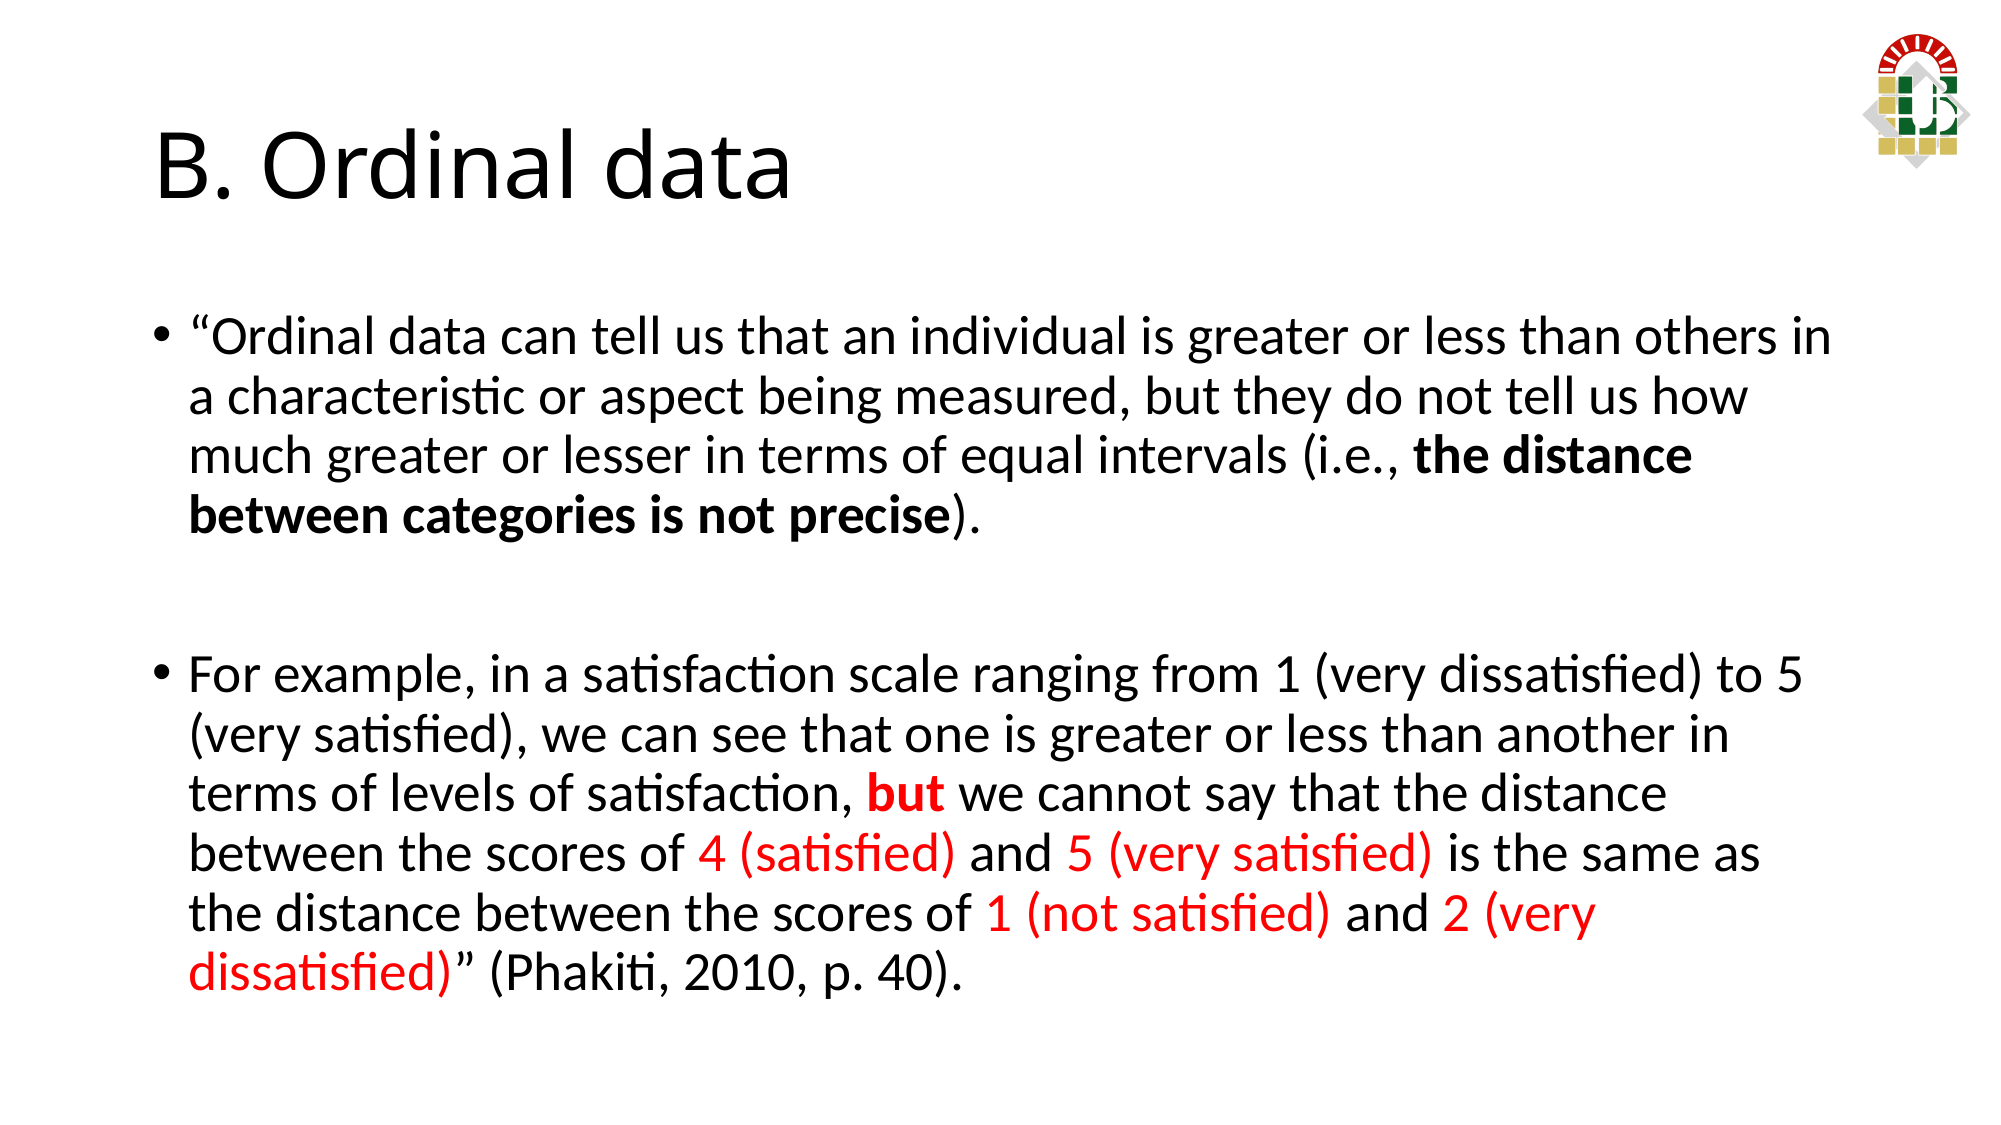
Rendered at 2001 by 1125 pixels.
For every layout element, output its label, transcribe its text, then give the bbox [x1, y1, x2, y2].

picture [1862, 34, 1971, 169]
list “Ordinal data can tell us that an individual is greater or less than others in a characteristic or aspect being measured, but they do not tell us how much greater or lesser in terms of equal intervals (i.e., the distance between categories is not precise). For example, in a satisfaction scale ranging from 1 (very dissatisfied) to 5 (very satisfied), we can see that one is greater or less than another in terms of levels of satisfaction, but we cannot say that the distance between the scores of 4 (satisfied) and 5 (very satisfied) is the same as the distance between the scores of 1 (not satisfied) and 2 (very dissatisfied)” (Phakiti, 2010, p. 40). [137, 299, 1863, 1014]
title B. Ordinal data [137, 59, 1863, 278]
